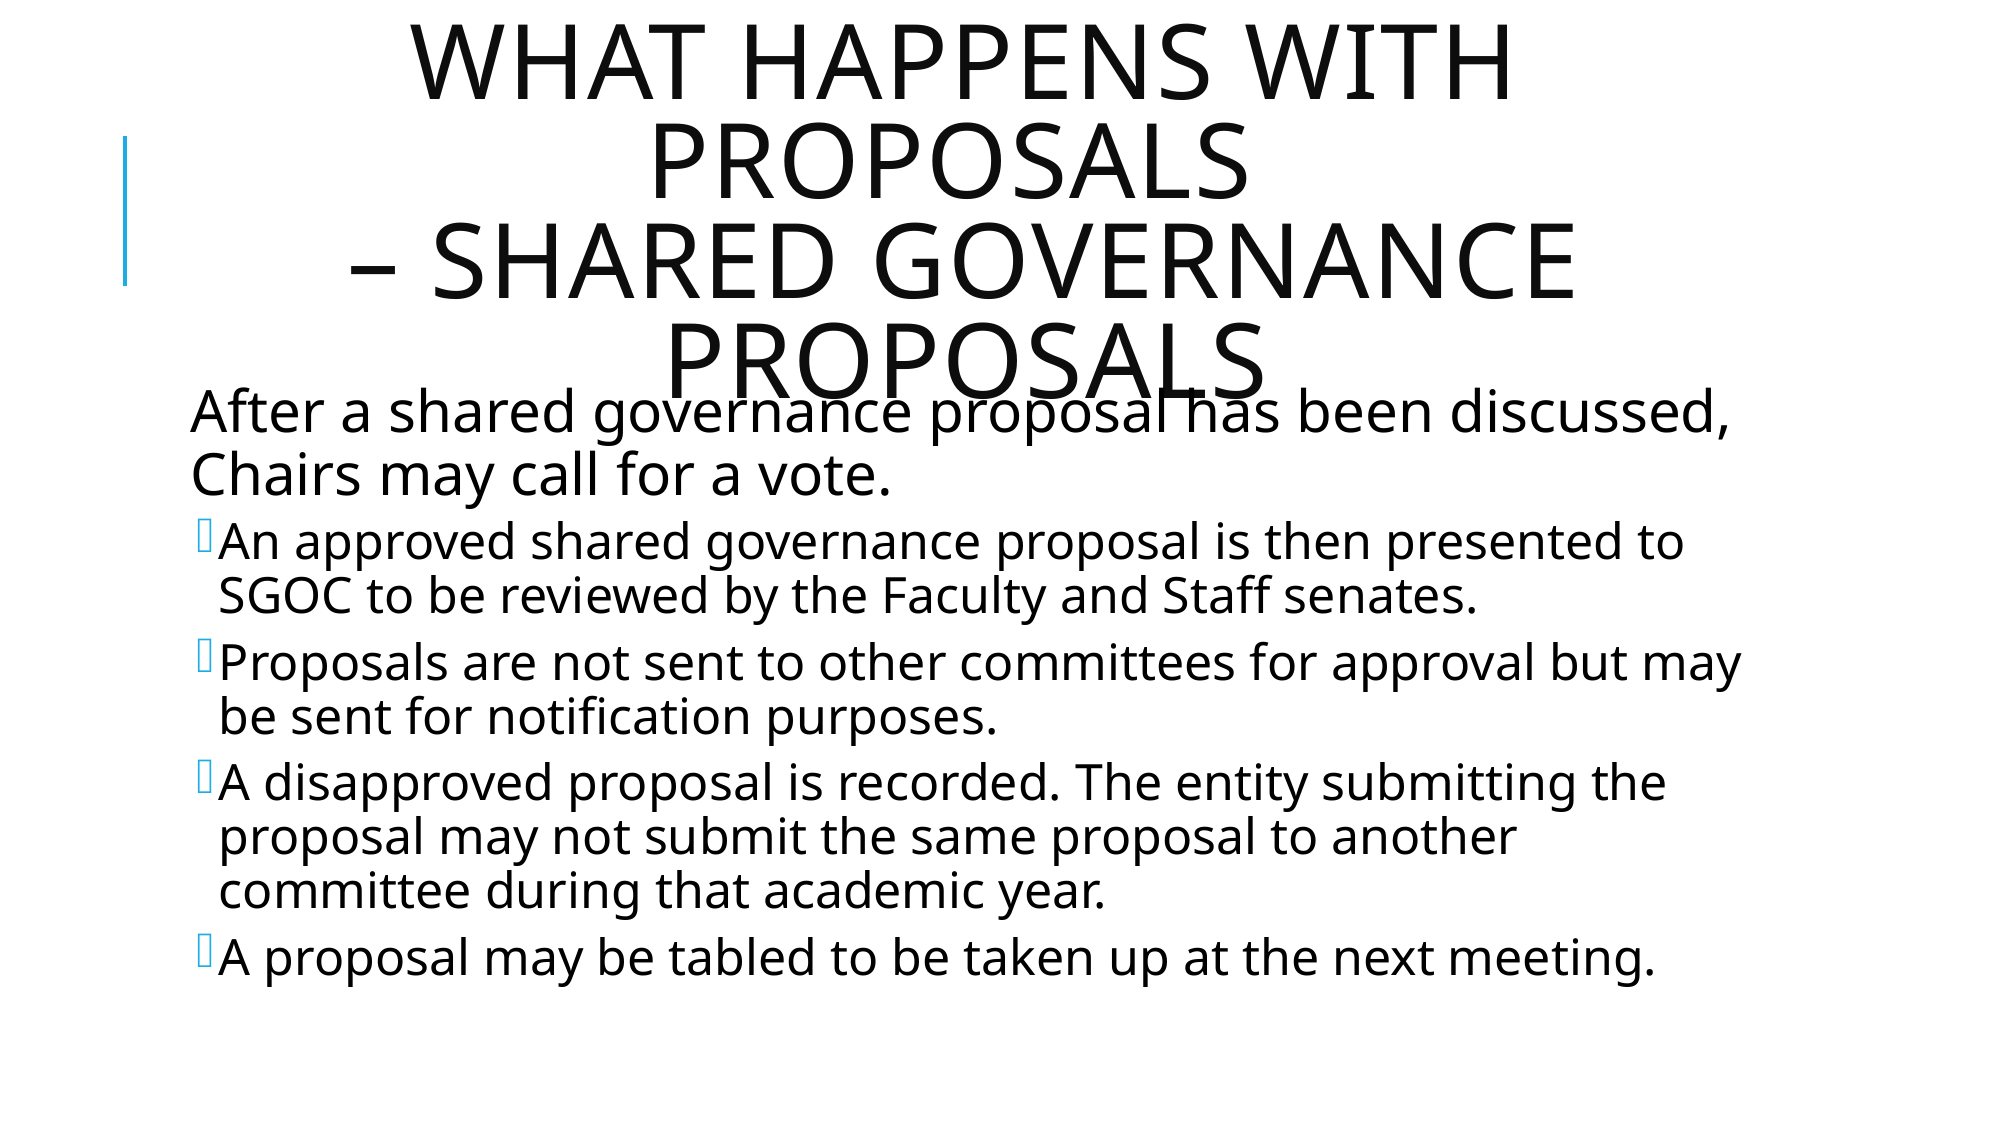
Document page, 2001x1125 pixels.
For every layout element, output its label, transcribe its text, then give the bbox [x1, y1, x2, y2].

list After a shared governance proposal has been discussed, Chairs may call for a vote. An approved shared governance proposal is then presented to SGOC to be reviewed by the Faculty and Staff senates. Proposals are not sent to other committees for approval but may be sent for notification purposes. A disapproved proposal is recorded. The entity submitting the proposal may not submit the same proposal to another committee during that academic year. A proposal may be tabled to be taken up at the next meeting. [168, 375, 1763, 1035]
title What Happens with proposals – Shared Governance Proposals [168, 96, 1763, 342]
